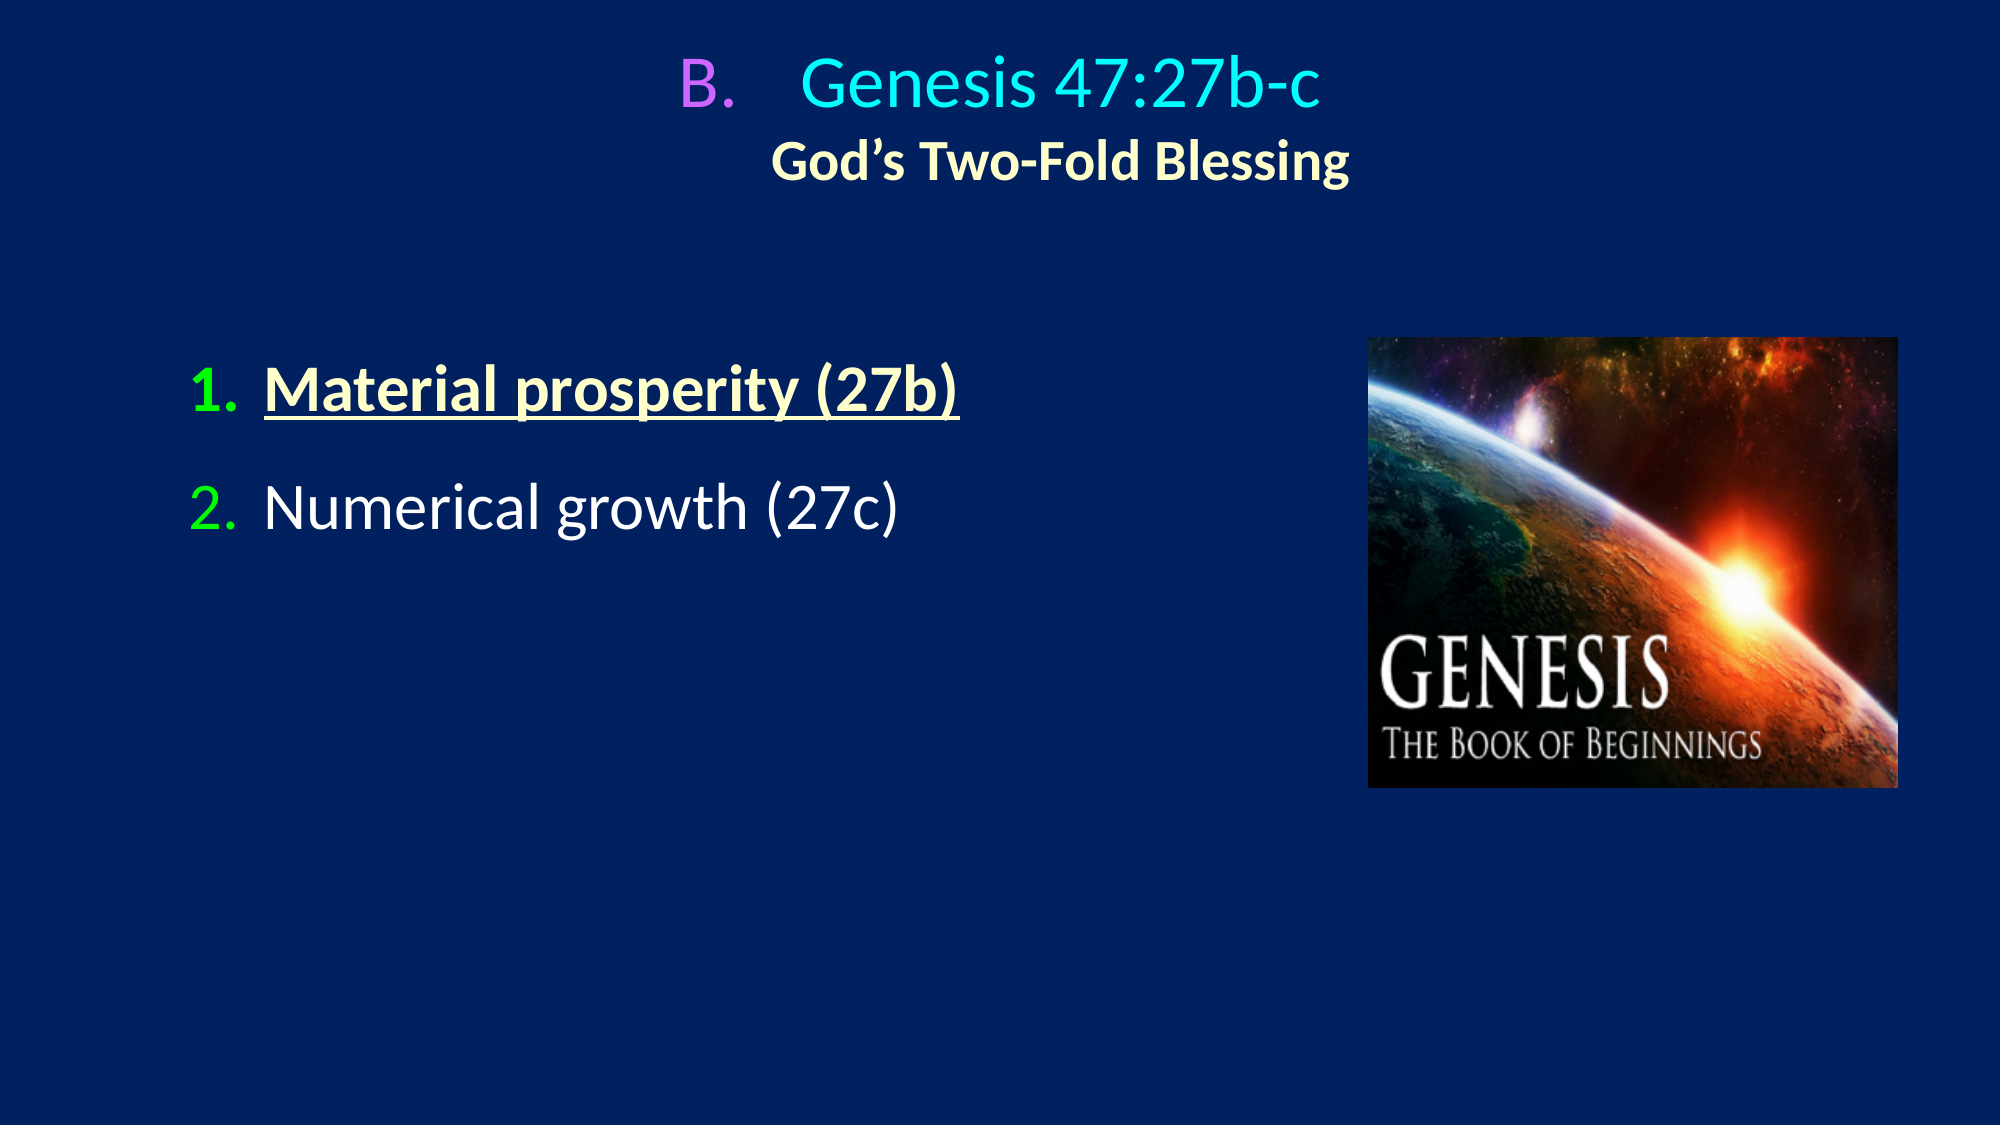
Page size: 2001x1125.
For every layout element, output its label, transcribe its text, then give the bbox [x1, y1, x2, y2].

picture [1367, 337, 1898, 788]
title Genesis 47:27b-c God’s Two-Fold Blessing [392, 37, 1607, 188]
list Material prosperity (27b) Numerical growth (27c) [173, 337, 1365, 669]
